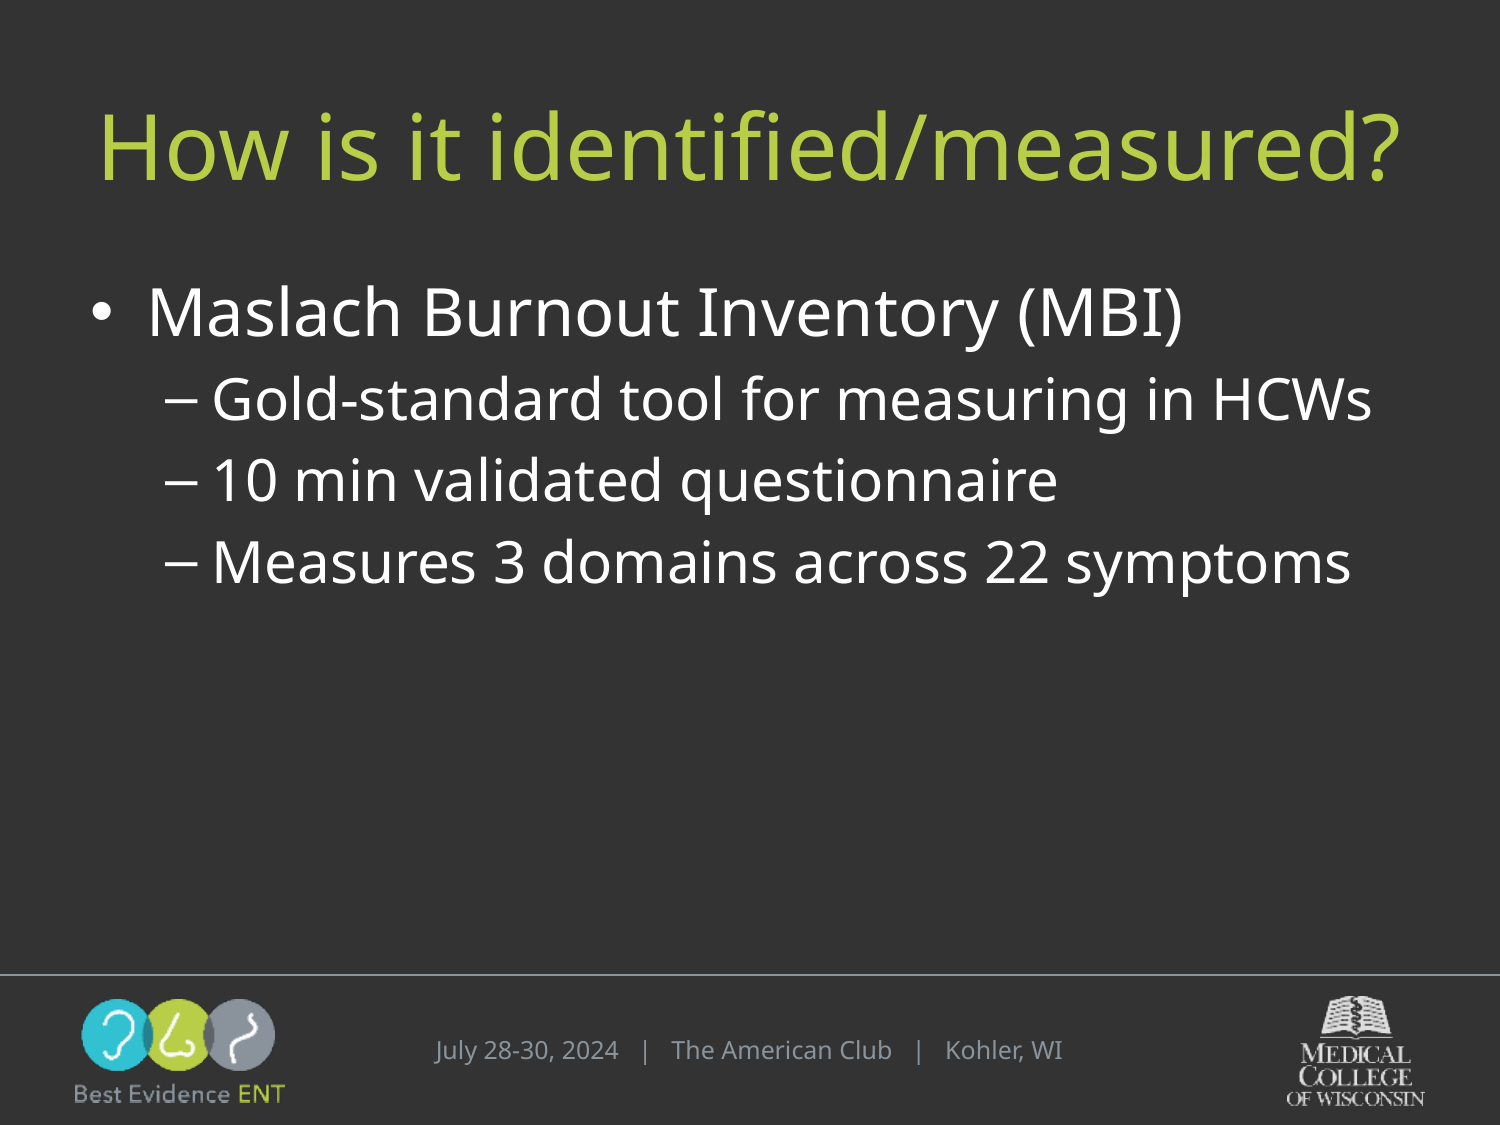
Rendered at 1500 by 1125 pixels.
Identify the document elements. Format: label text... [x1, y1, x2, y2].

footer July 28-30, 2024 | The American Club | Kohler, WI [412, 1021, 1088, 1082]
title How is it identified/measured? [75, 50, 1425, 238]
picture [75, 999, 285, 1103]
picture [1287, 996, 1425, 1106]
list Maslach Burnout Inventory (MBI) Gold-standard tool for measuring in HCWs 10 min validated questionnaire Measures 3 domains across 22 symptoms [75, 262, 1425, 950]
